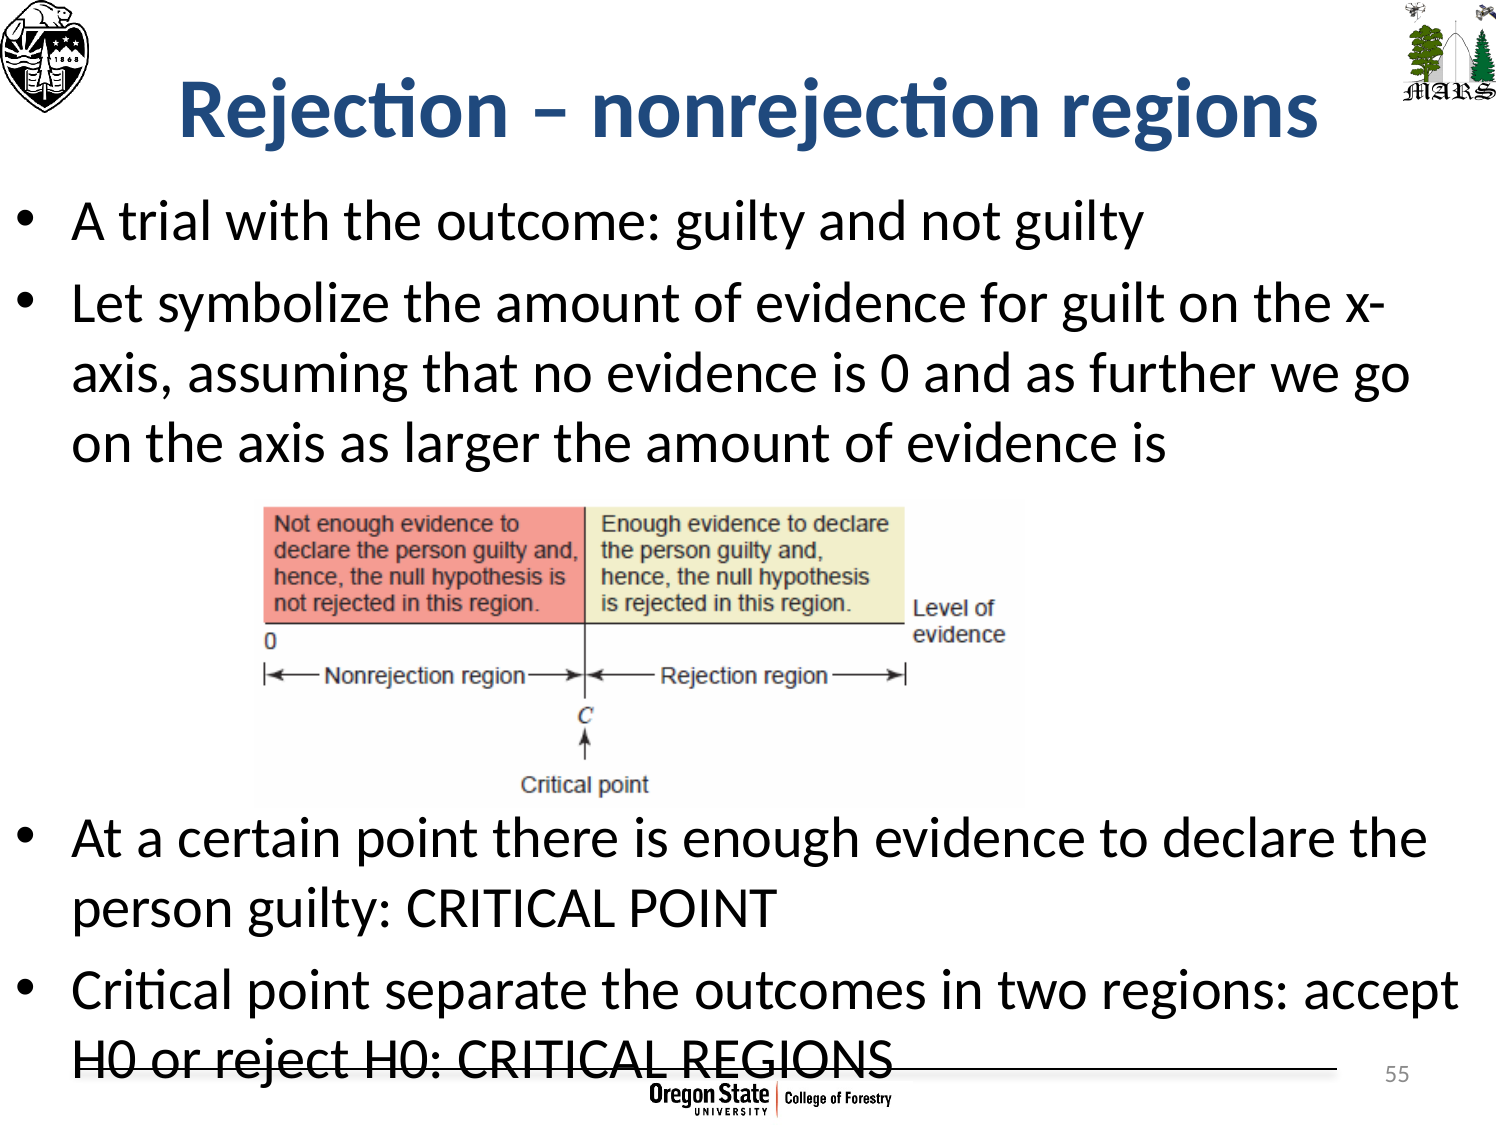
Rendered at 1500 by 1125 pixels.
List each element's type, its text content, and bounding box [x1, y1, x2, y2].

picture [0, 0, 89, 45]
picture [1403, 1, 1496, 45]
list A trial with the outcome: guilty and not guilty Let symbolize the amount of evidence for guilt on the x-axis, assuming that no evidence is 0 and as further we go on the axis as larger the amount of evidence is At a certain point there is enough evidence to declare the person guilty: CRITICAL POINT Critical point separate the outcomes in two regions: accept H0 or reject H0: CRITICAL REGIONS [0, 174, 1500, 1125]
slide_number 55 [1074, 1042, 1425, 1103]
picture [254, 499, 1026, 808]
title Rejection – nonrejection regions [0, 45, 1500, 163]
